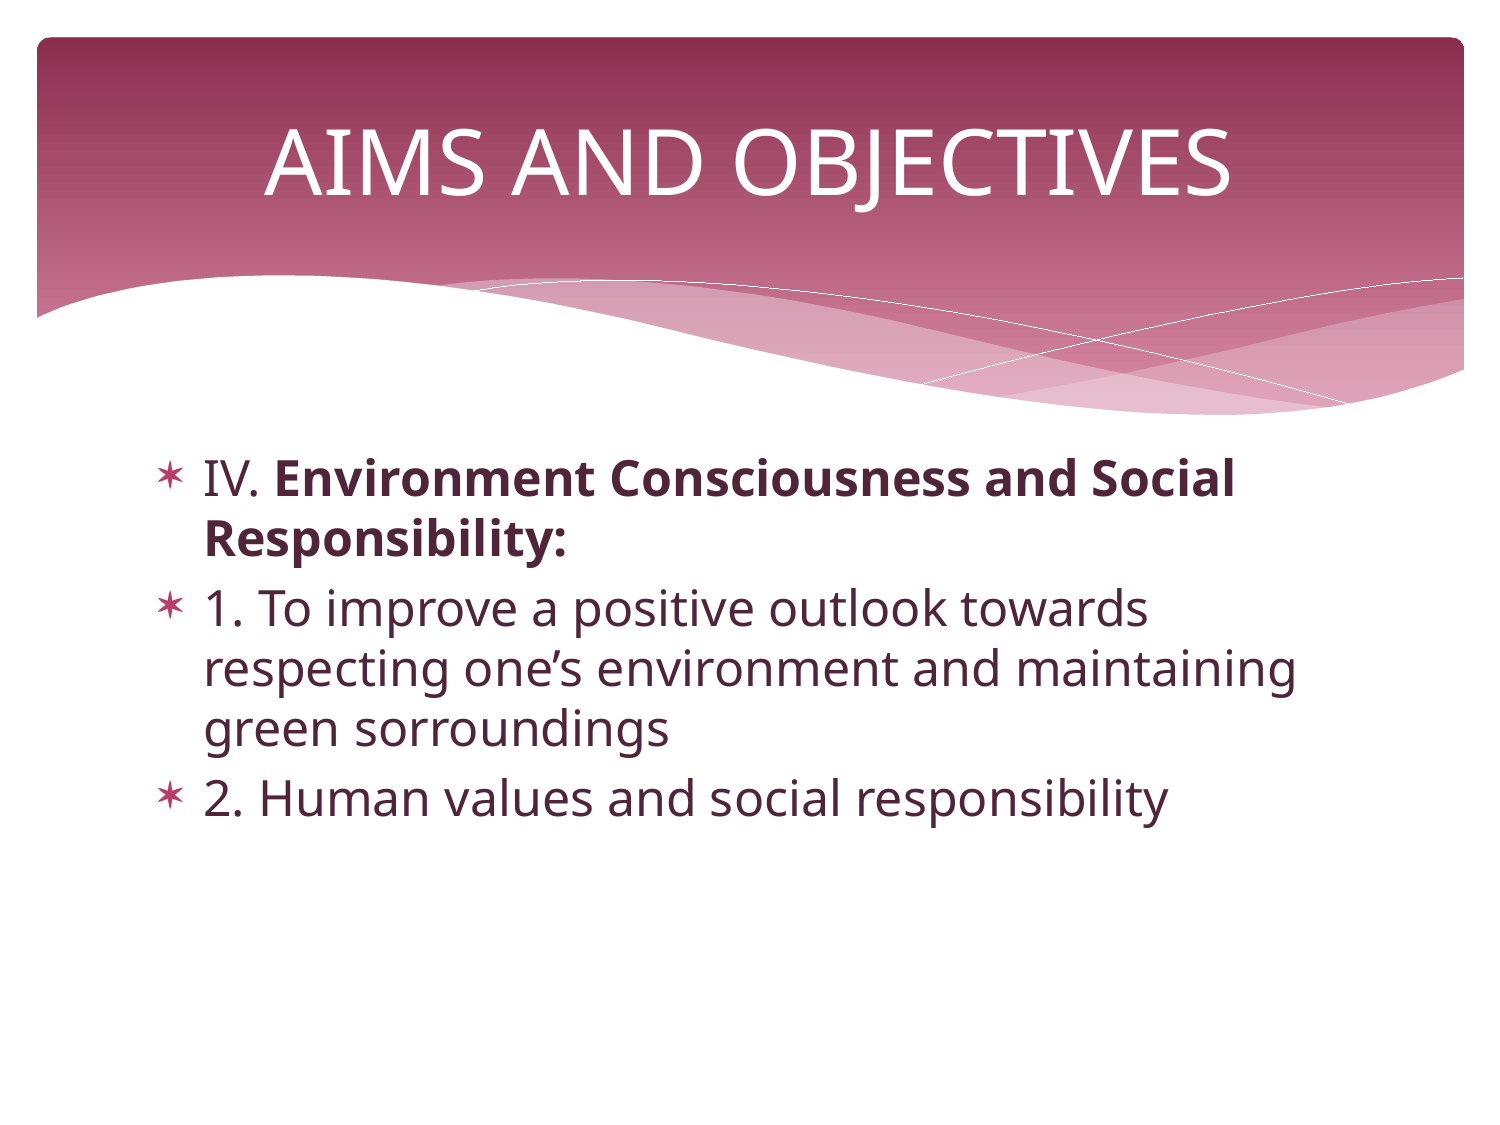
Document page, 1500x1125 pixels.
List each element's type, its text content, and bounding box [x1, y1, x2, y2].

list IV. Environment Consciousness and Social Responsibility: 1. To improve a positive outlook towards respecting one’s environment and maintaining green sorroundings 2. Human values and social responsibility [143, 438, 1359, 1005]
title AIMS AND OBJECTIVES [75, 55, 1425, 261]
